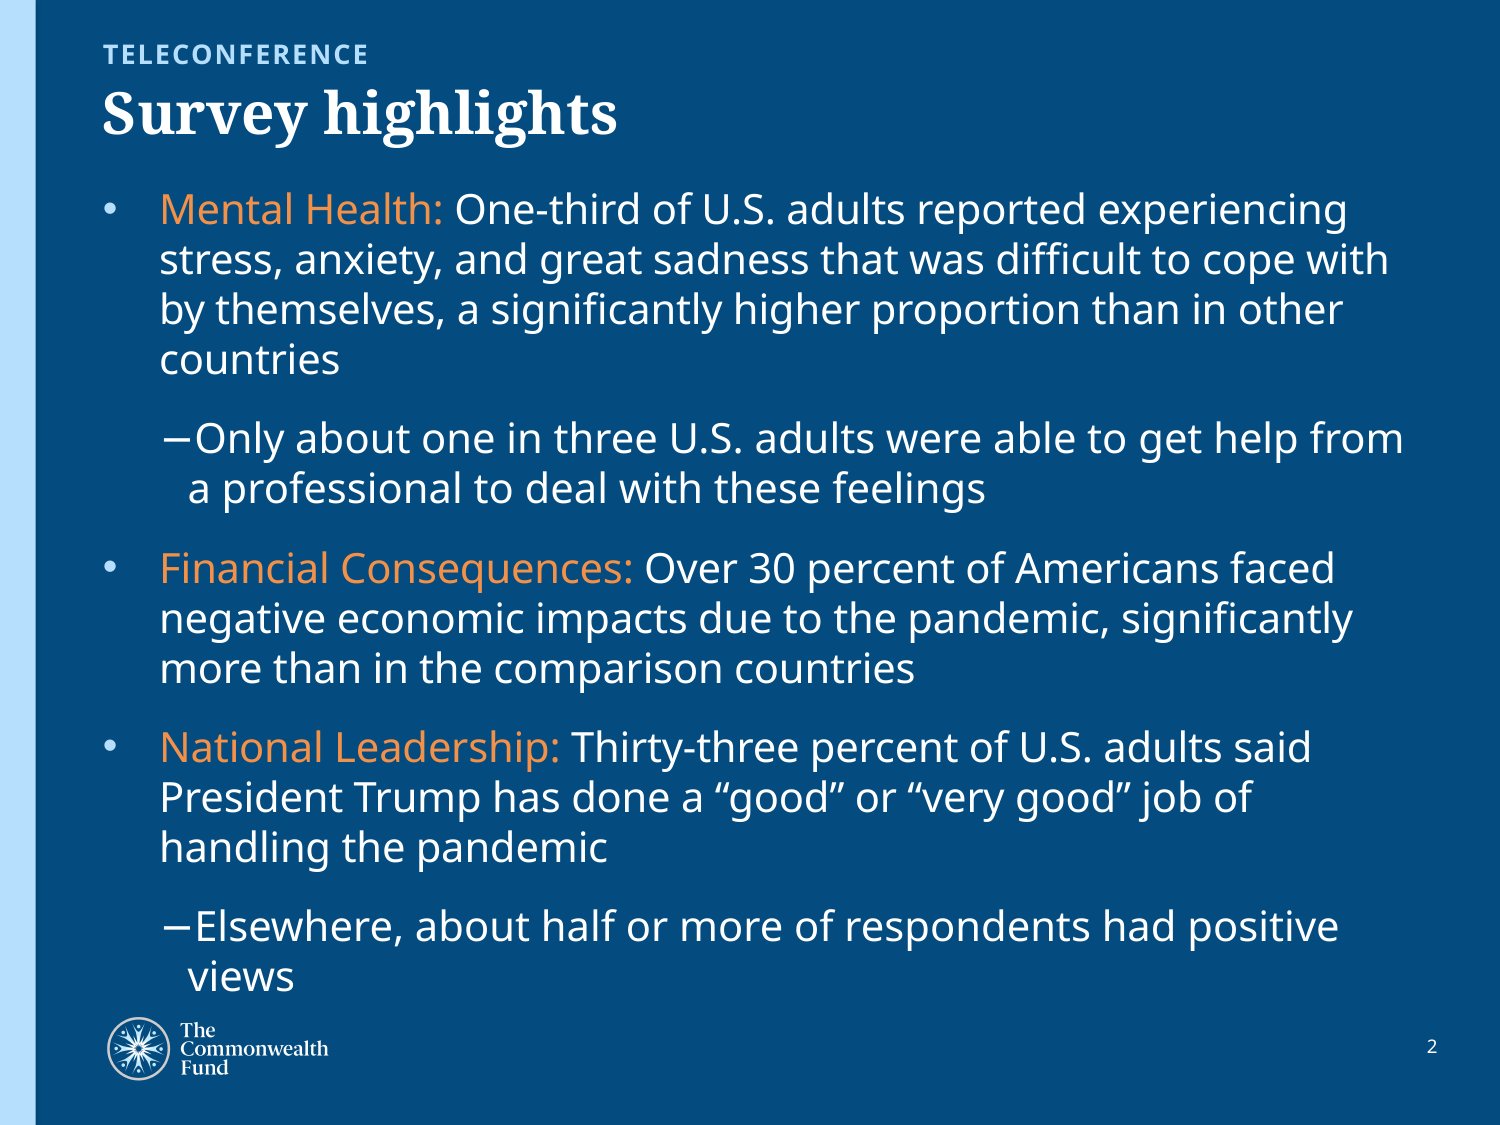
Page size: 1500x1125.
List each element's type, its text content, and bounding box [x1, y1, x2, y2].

picture [102, 1014, 330, 1083]
list Mental Health: One-third of U.S. adults reported experiencing stress, anxiety, and great sadness that was difficult to cope with by themselves, a significantly higher proportion than in other countries Only about one in three U.S. adults were able to get help from a professional to deal with these feelings Financial Consequences: Over 30 percent of Americans faced negative economic impacts due to the pandemic, significantly more than in the comparison countries National Leadership: Thirty-three percent of U.S. adults said President Trump has done a “good” or “very good” job of handling the pandemic Elsewhere, about half or more of respondents had positive views [102, 182, 1419, 961]
subtitle TELECONFERENCE [102, 36, 1402, 70]
title Survey highlights [102, 84, 1402, 182]
